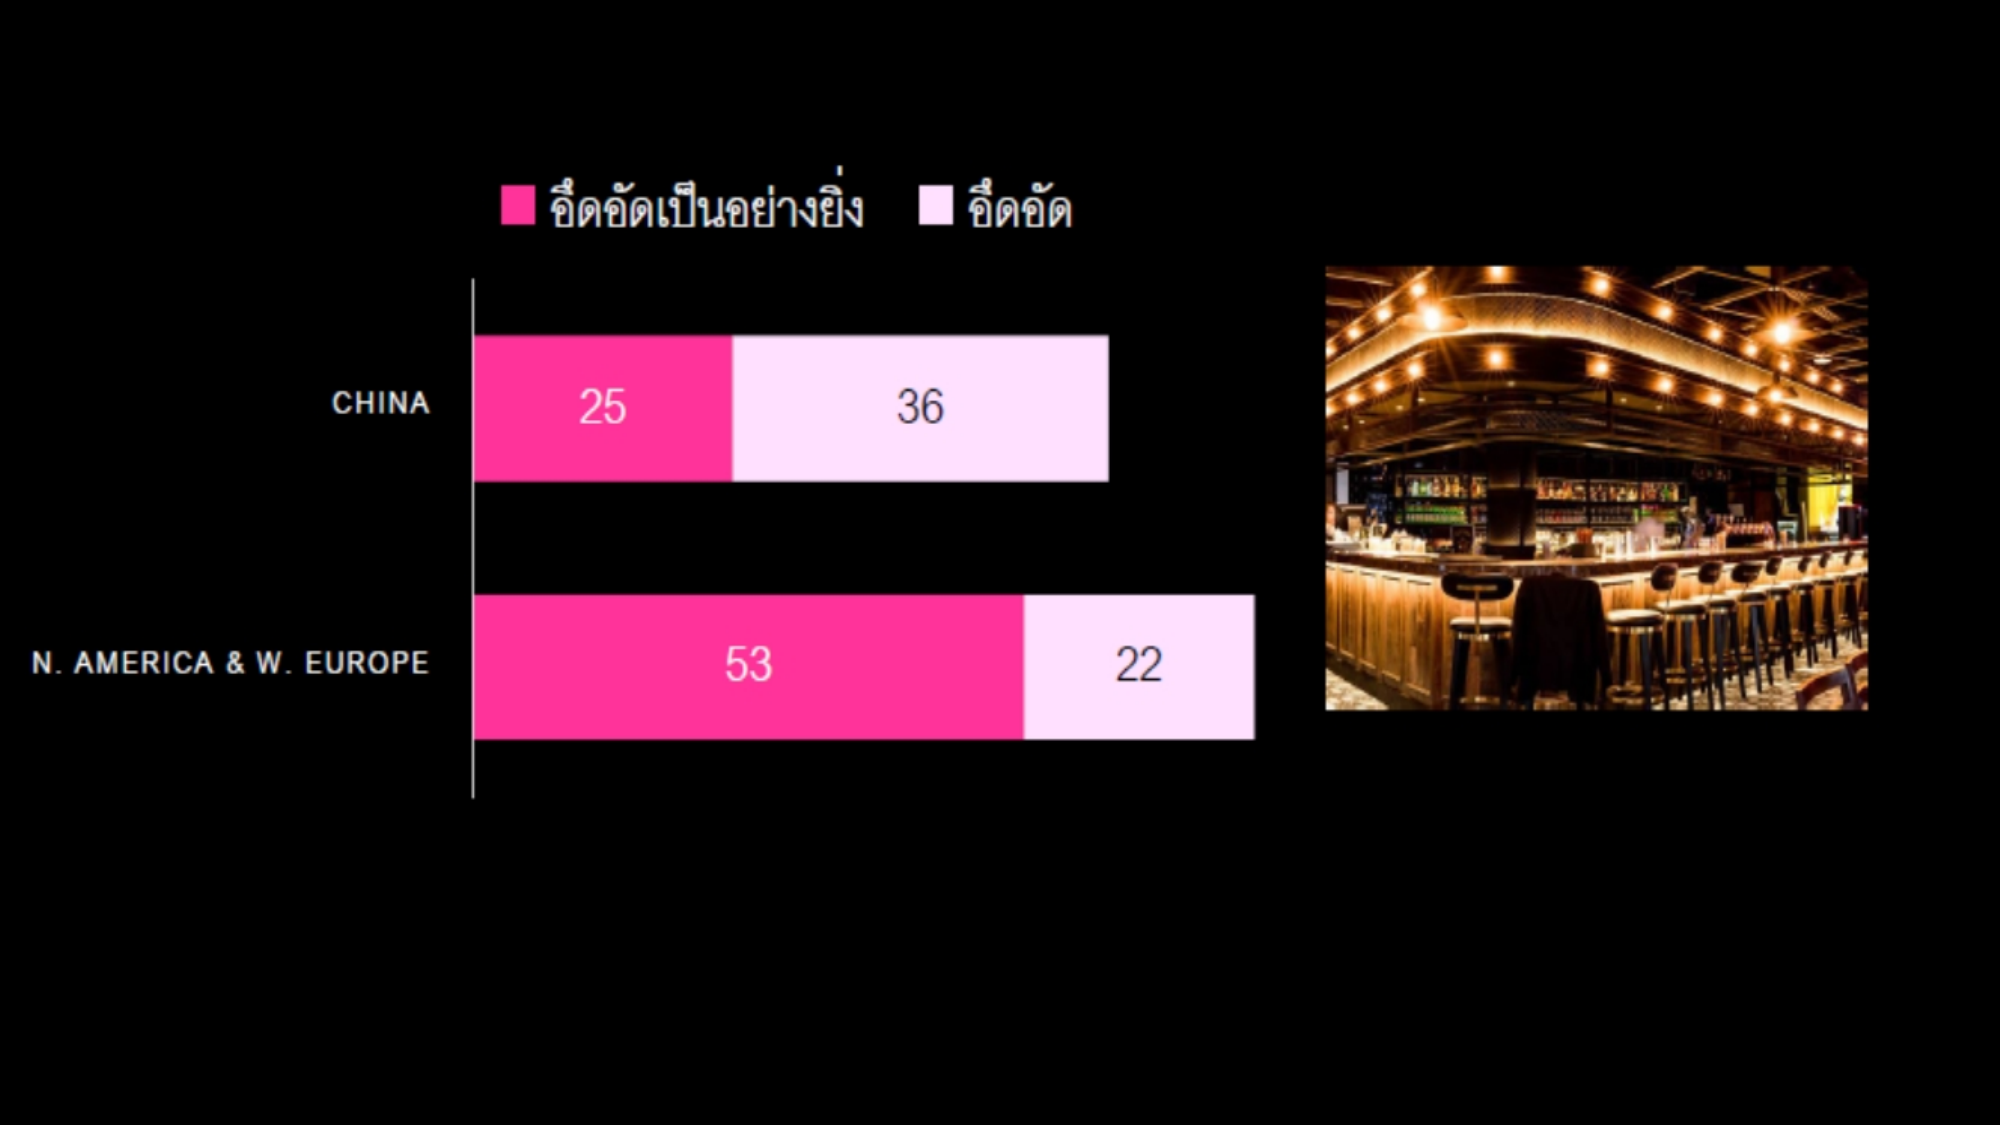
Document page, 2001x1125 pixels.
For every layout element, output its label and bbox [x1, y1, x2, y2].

list [0, 0, 2000, 1125]
